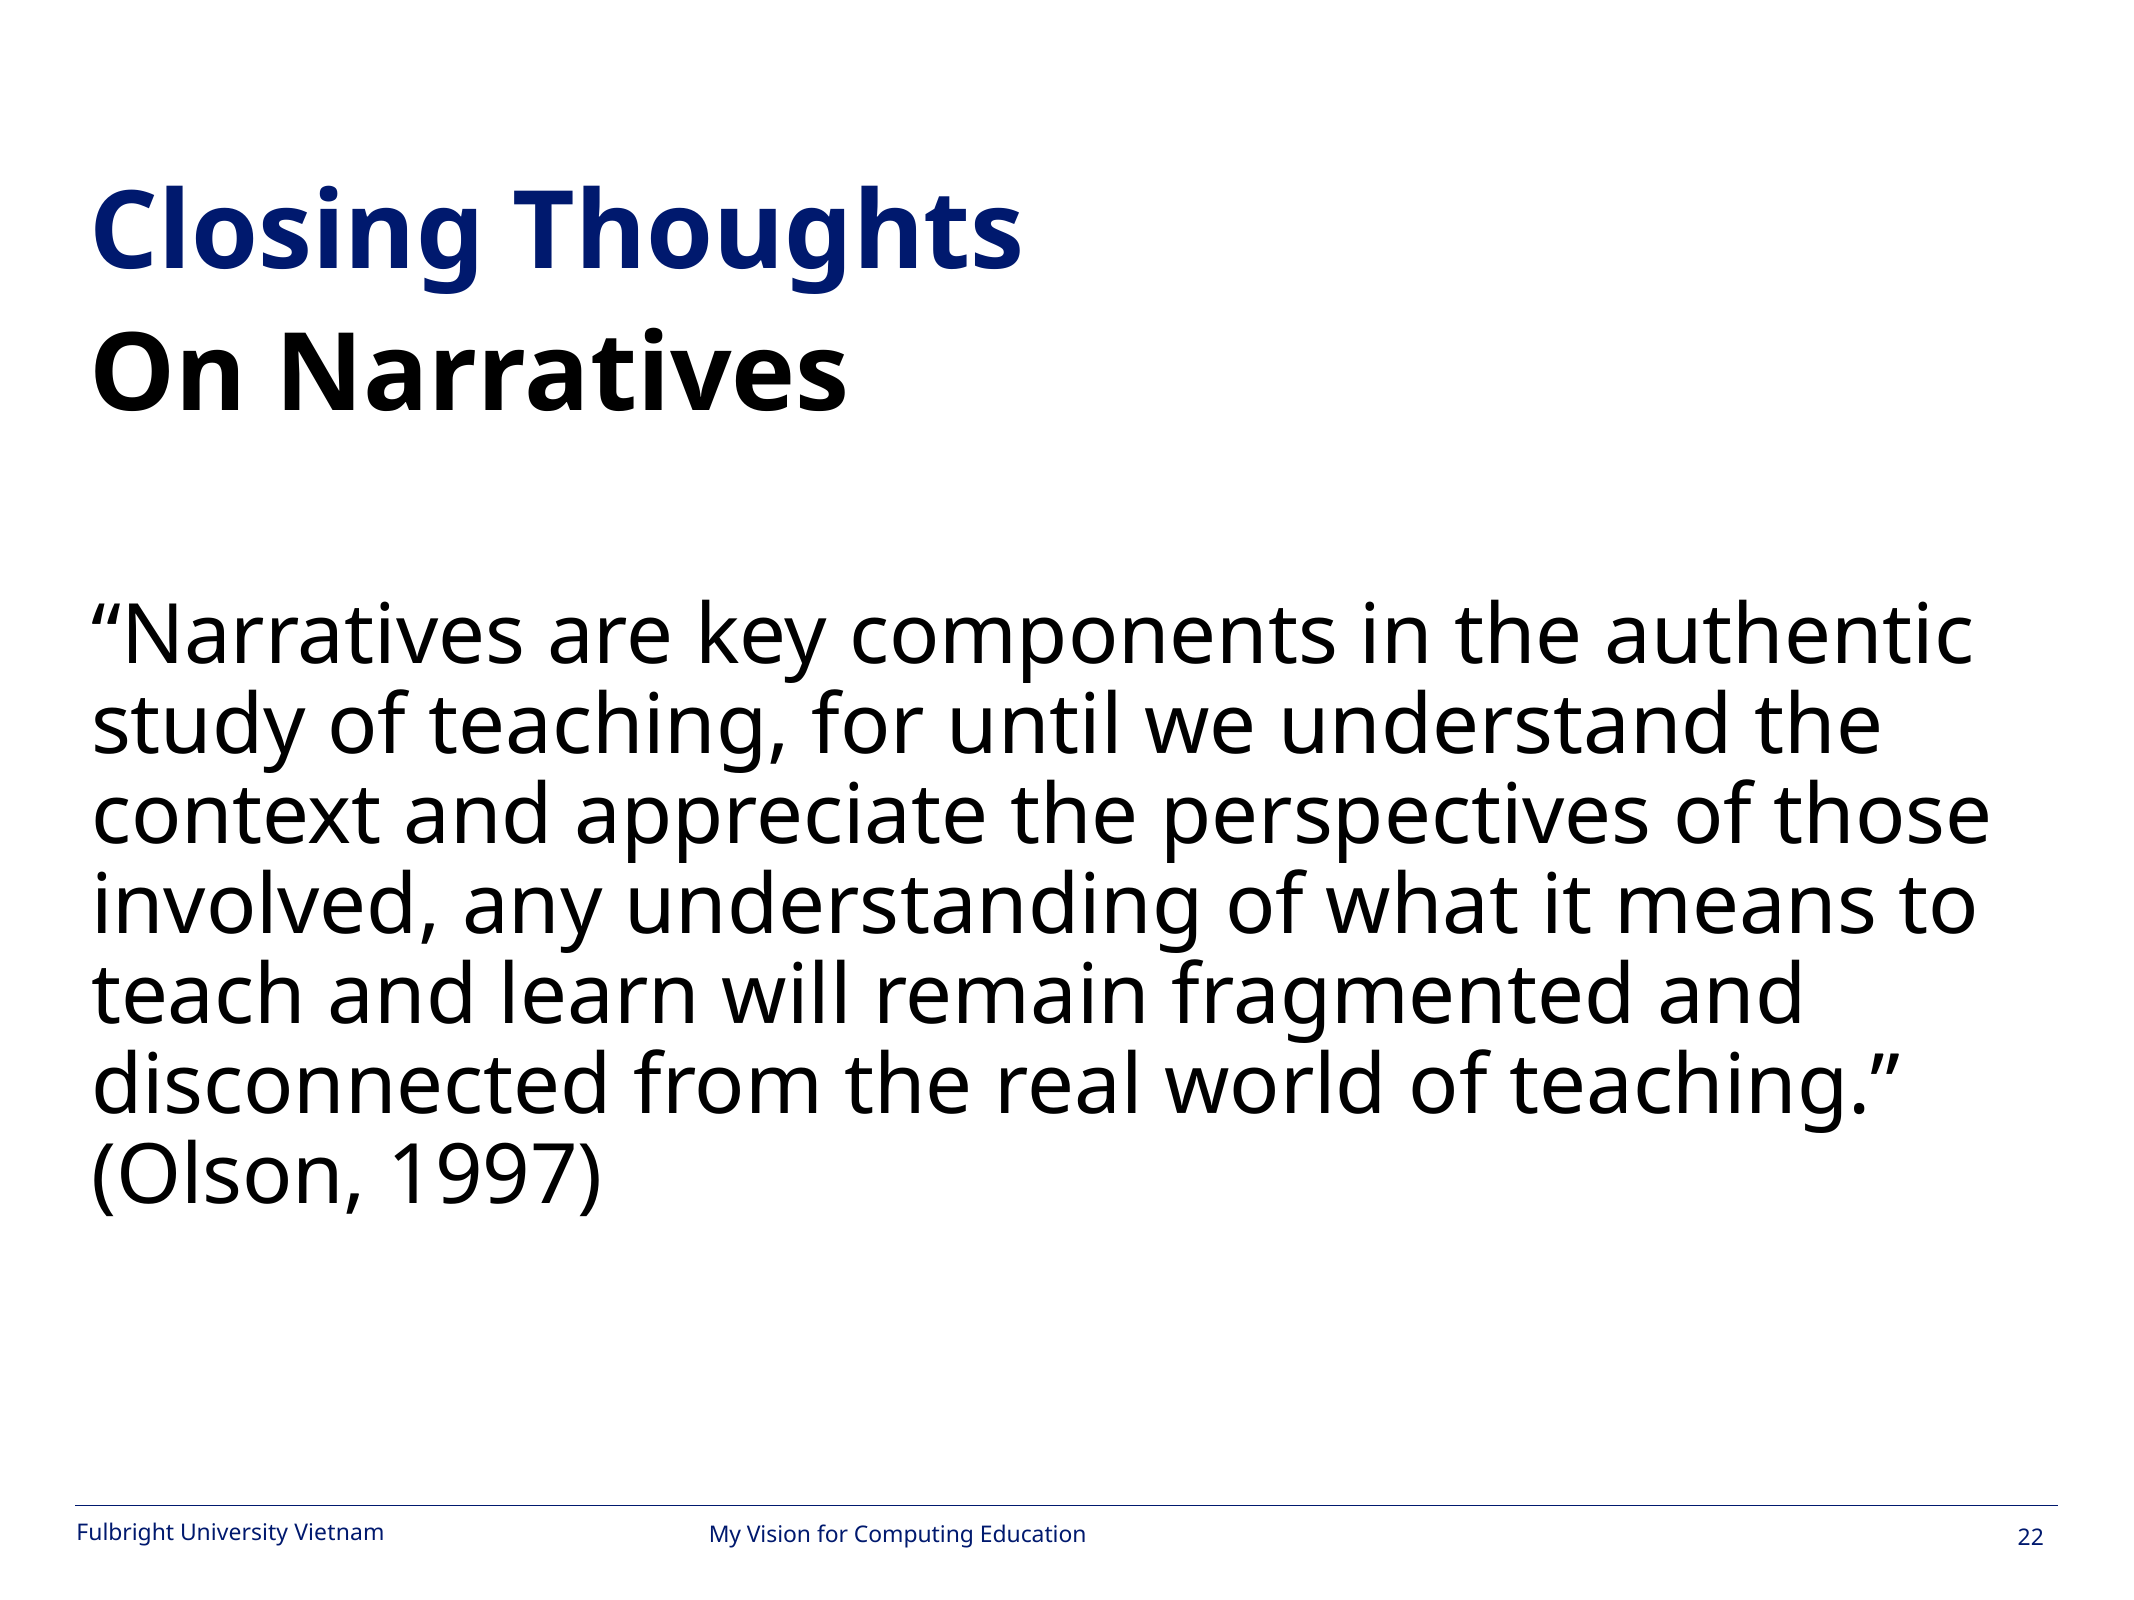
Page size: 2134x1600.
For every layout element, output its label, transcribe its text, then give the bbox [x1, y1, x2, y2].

list Closing Thoughts [74, 167, 2059, 300]
footer My Vision for Computing Education [706, 1516, 1427, 1548]
list On Narratives [74, 309, 2060, 540]
list “Narratives are key components in the authentic study of teaching, for until we understand the context and appreciate the perspectives of those involved, any understanding of what it means to teach and learn will remain fragmented and disconnected from the real world of teaching.” (Olson, 1997) [76, 584, 2053, 1442]
